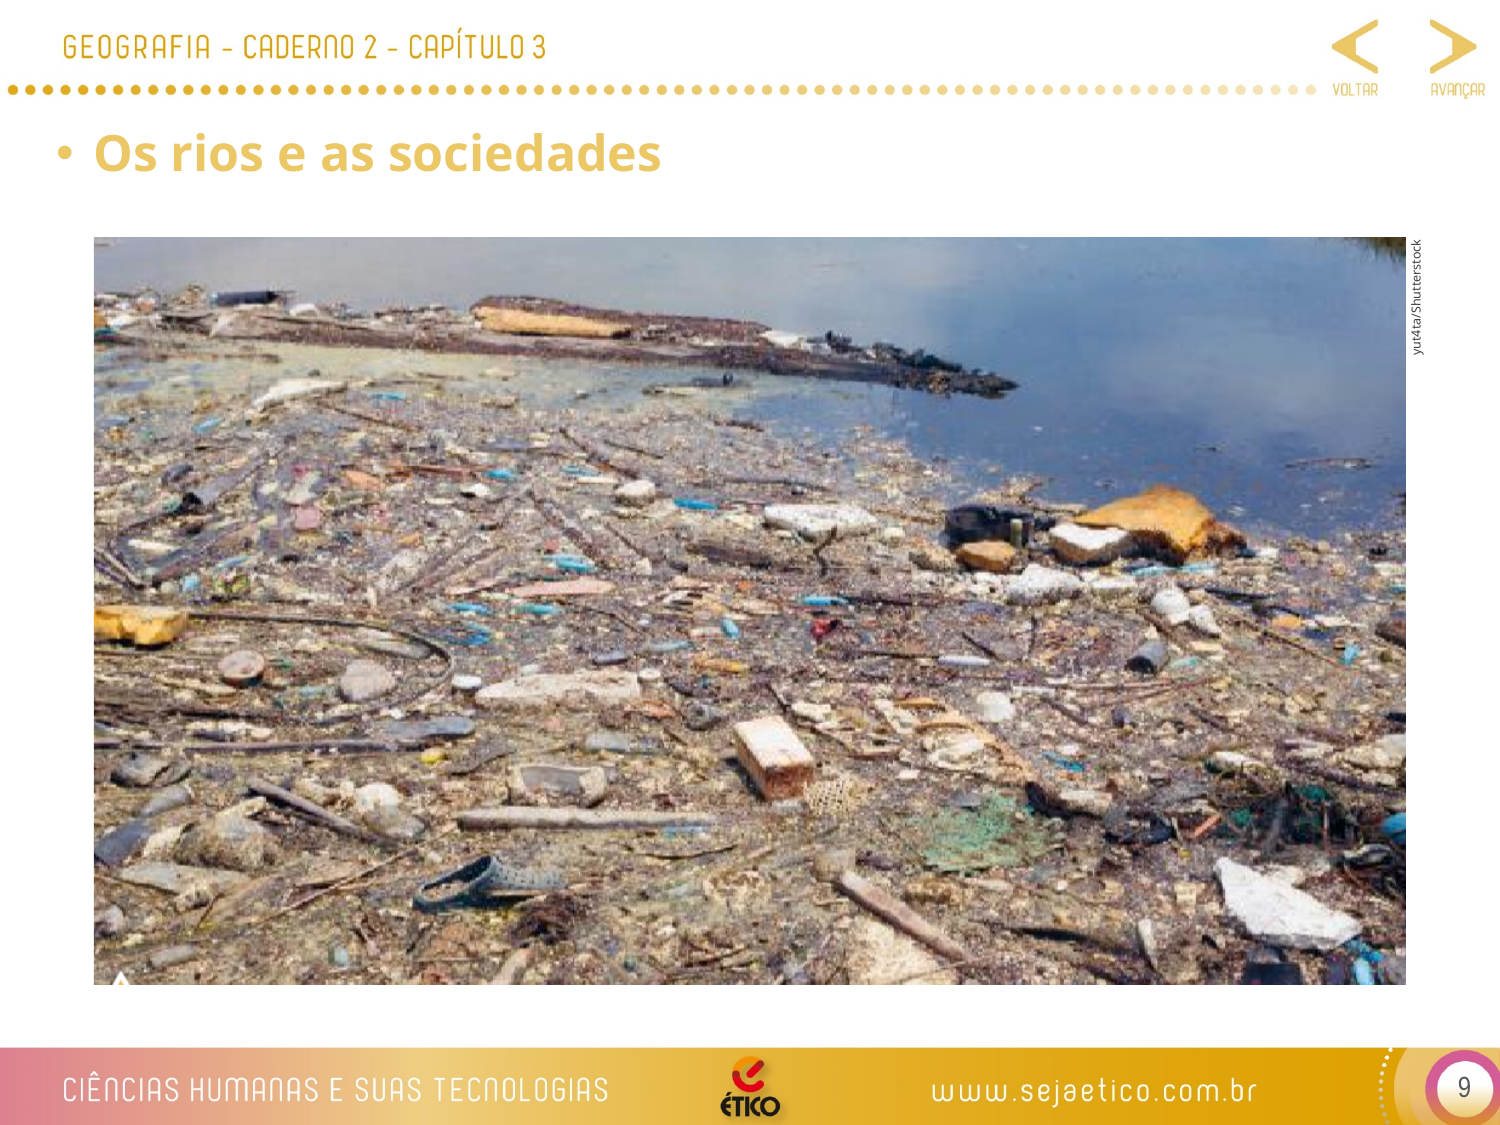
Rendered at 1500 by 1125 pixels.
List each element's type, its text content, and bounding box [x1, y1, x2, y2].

list Os rios e as sociedades [41, 120, 1459, 1019]
picture [0, 0, 1500, 1125]
text_box yut4ta/Shutterstock [1400, 224, 1431, 932]
